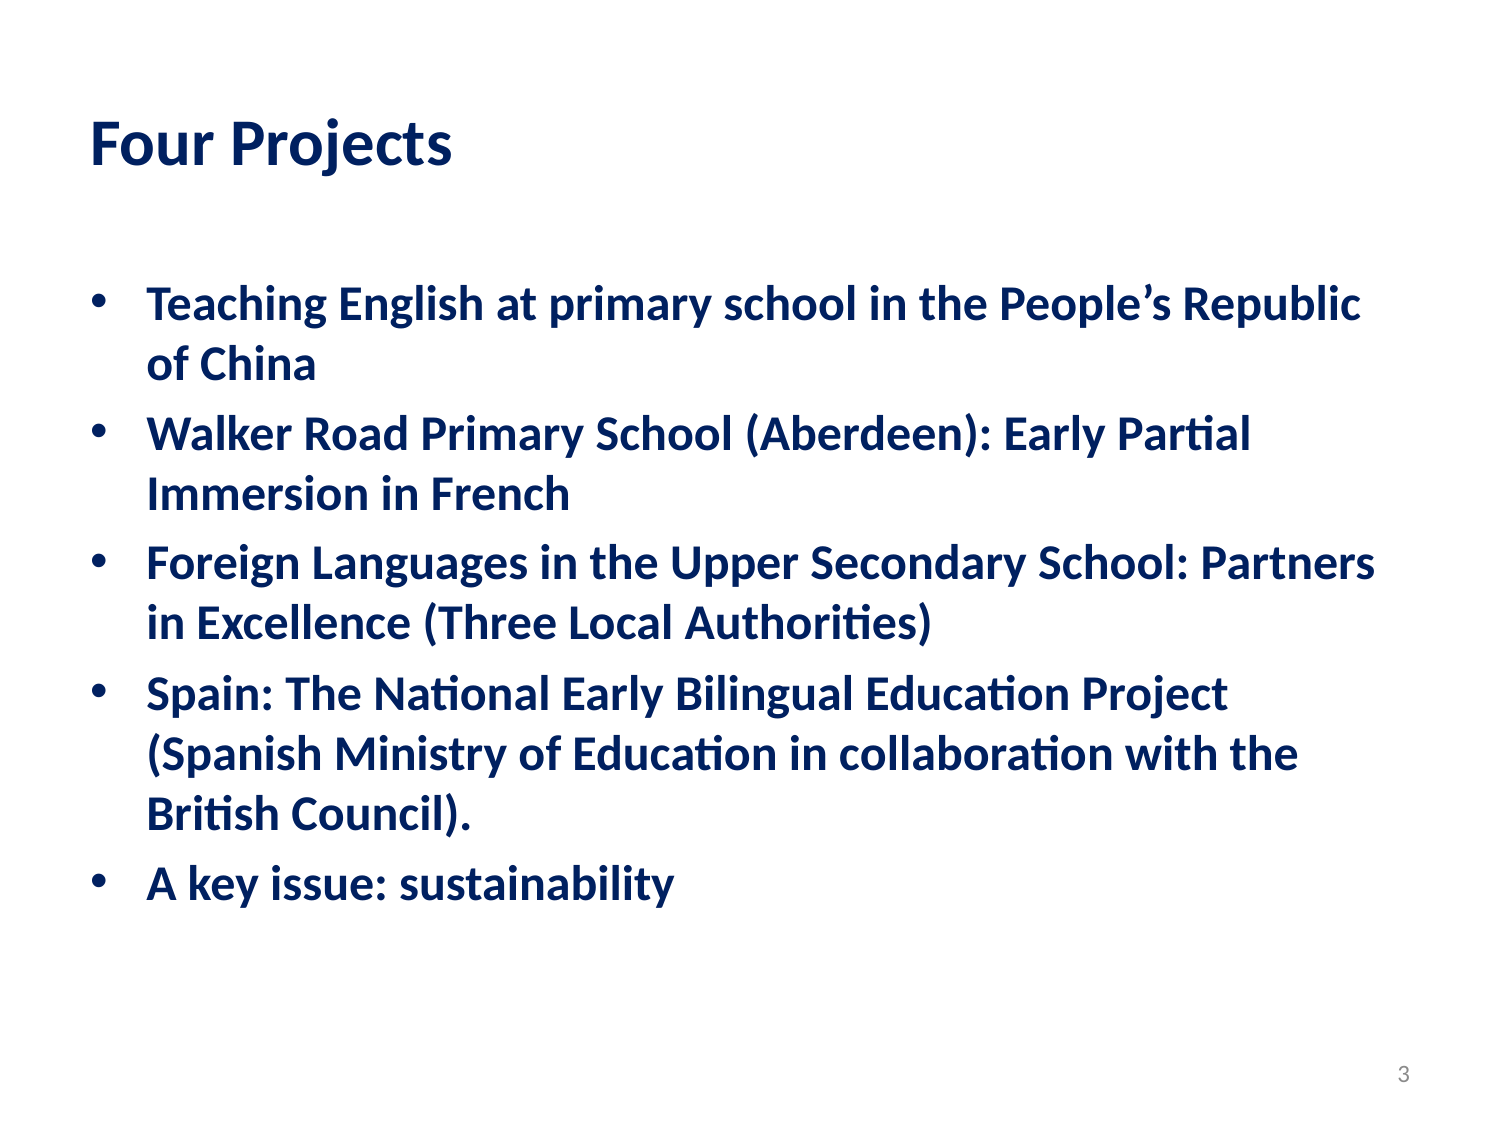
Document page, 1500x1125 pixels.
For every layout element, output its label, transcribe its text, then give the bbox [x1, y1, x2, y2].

slide_number 3 [1074, 1042, 1425, 1103]
title Four Projects [75, 45, 1425, 233]
list Teaching English at primary school in the People’s Republic of China Walker Road Primary School (Aberdeen): Early Partial Immersion in French Foreign Languages in the Upper Secondary School: Partners in Excellence (Three Local Authorities) Spain: The National Early Bilingual Education Project (Spanish Ministry of Education in collaboration with the British Council). A key issue: sustainability [75, 262, 1425, 1005]
